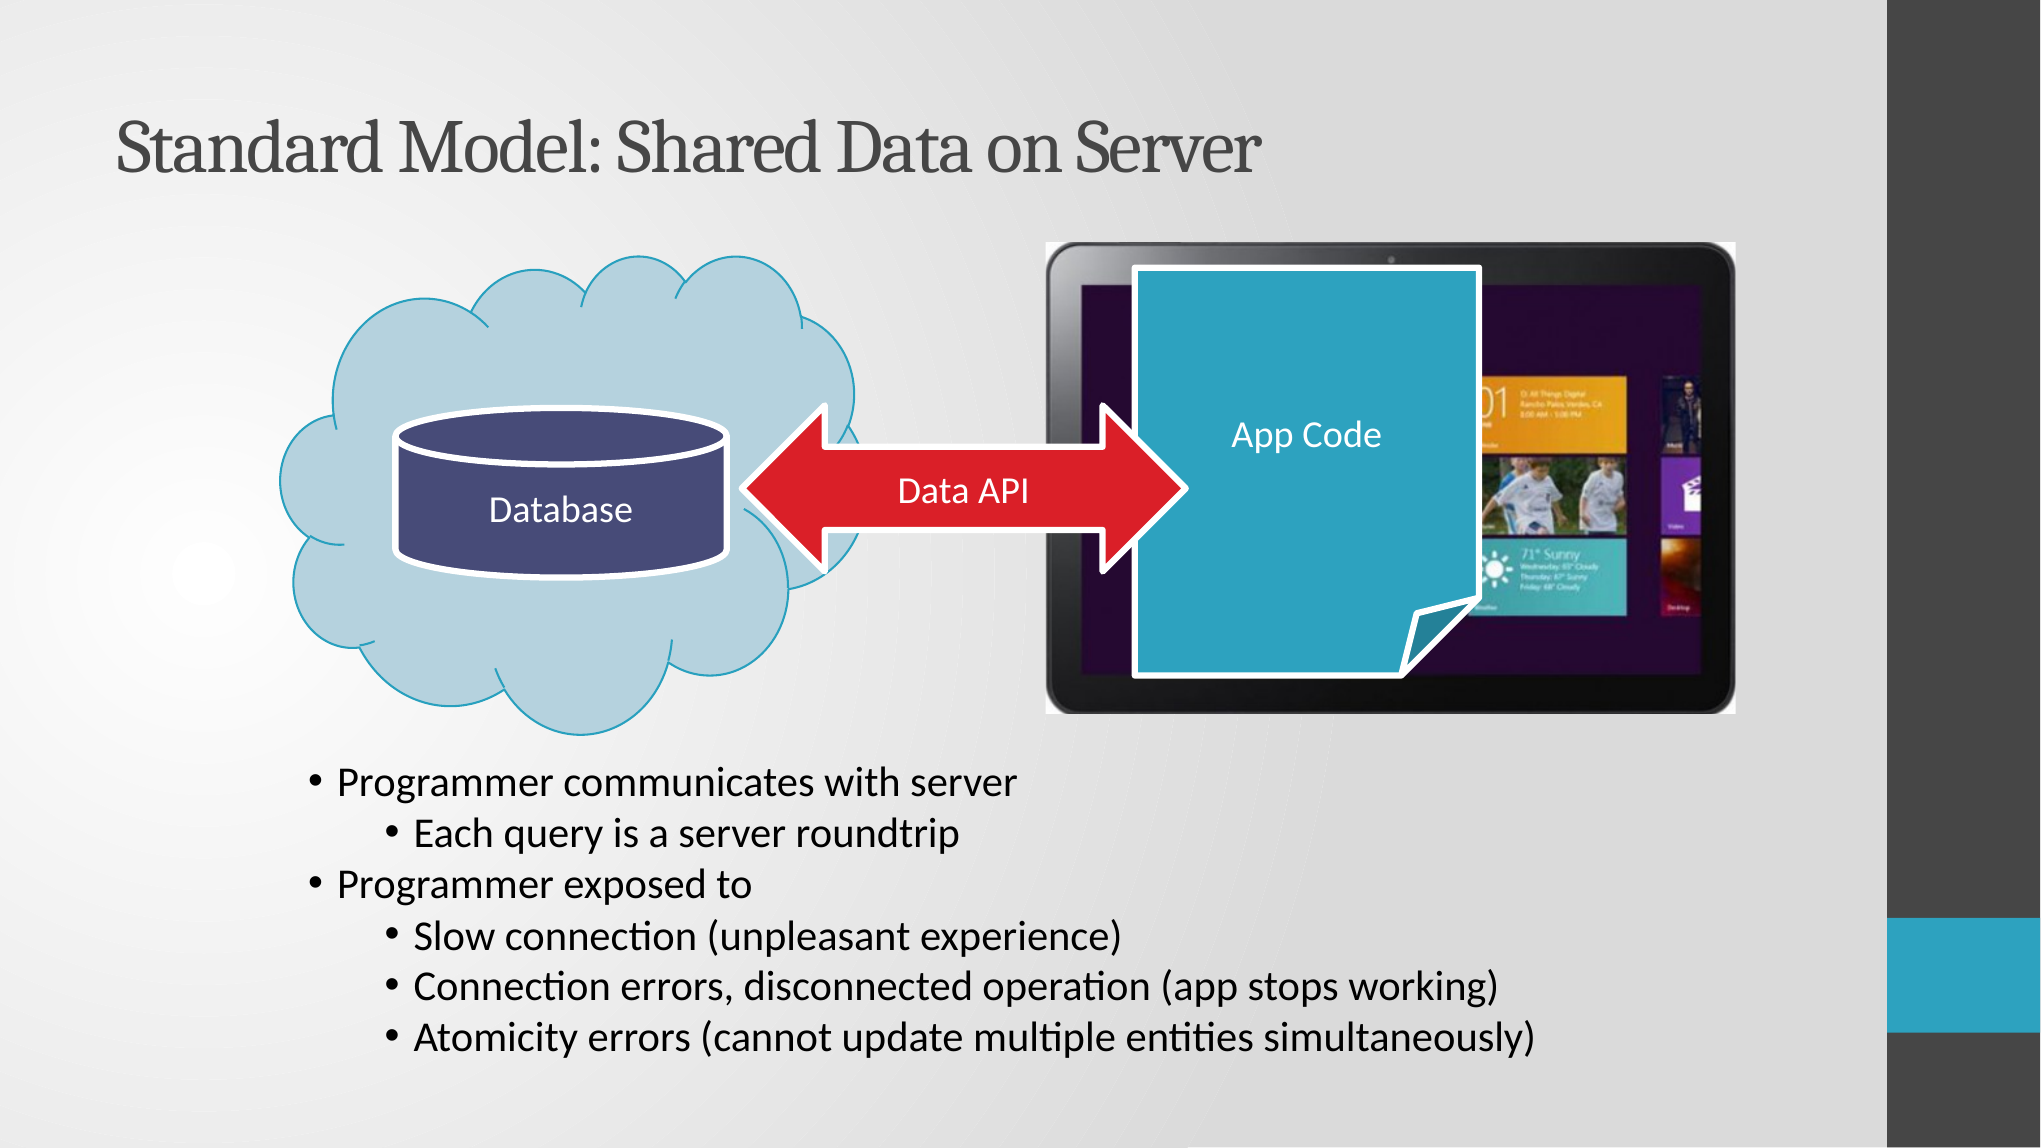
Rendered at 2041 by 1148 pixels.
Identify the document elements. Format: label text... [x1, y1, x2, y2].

text_box Data API [738, 402, 1042, 575]
text_box [279, 255, 859, 736]
title Standard Model: Shared Data on Server [101, 45, 1803, 238]
text_box Programmer communicates with server Each query is a server roundtrip Programmer exposed to Slow connection (unpleasant experience) Connection errors, disconnected operation (app stops working) Atomicity errors (cannot update multiple entities simultaneously) [293, 746, 1632, 1068]
picture [1044, 241, 1736, 715]
text_box Database [392, 404, 730, 581]
